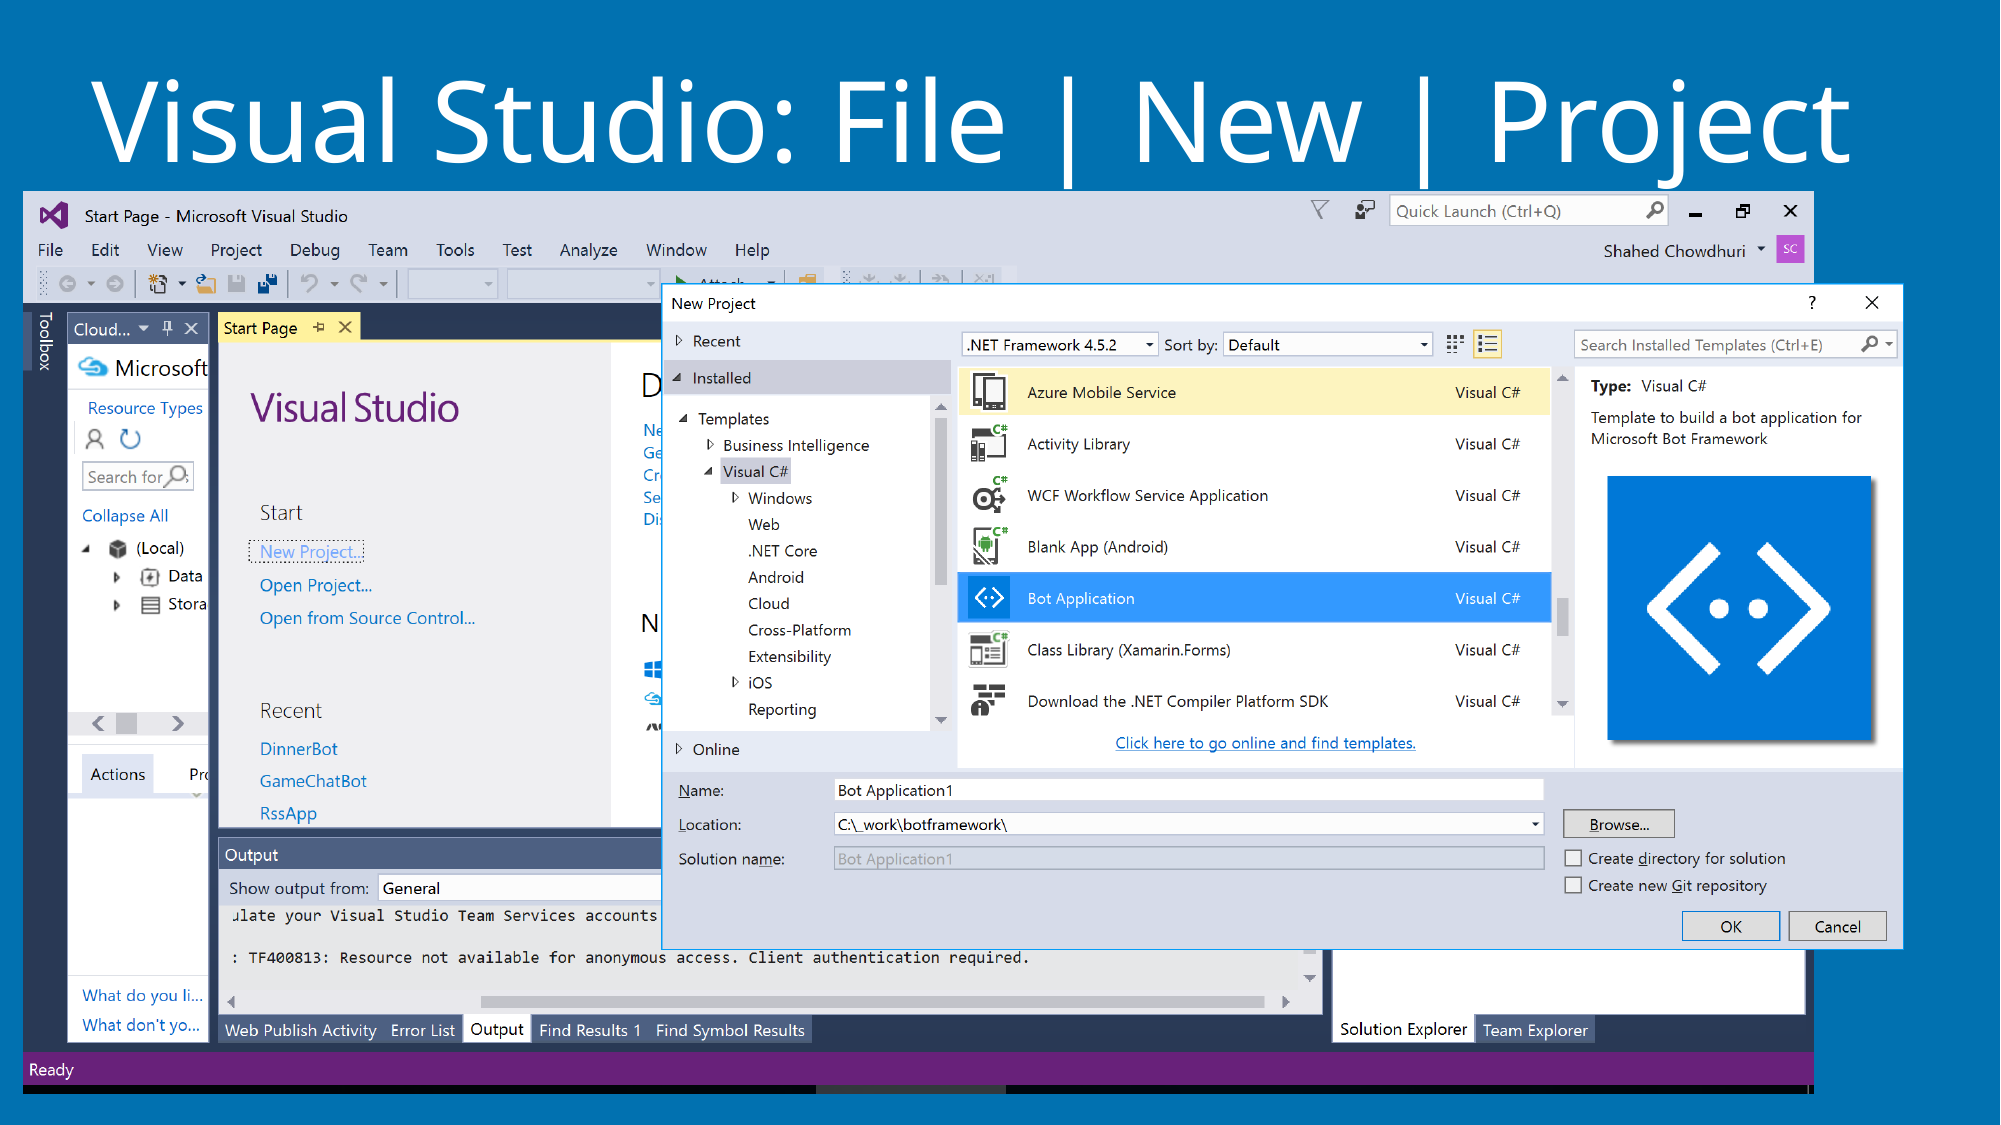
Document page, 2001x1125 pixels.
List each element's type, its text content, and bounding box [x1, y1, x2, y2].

title Visual Studio: File | New | Project [76, 17, 1894, 235]
picture [23, 191, 1904, 1094]
